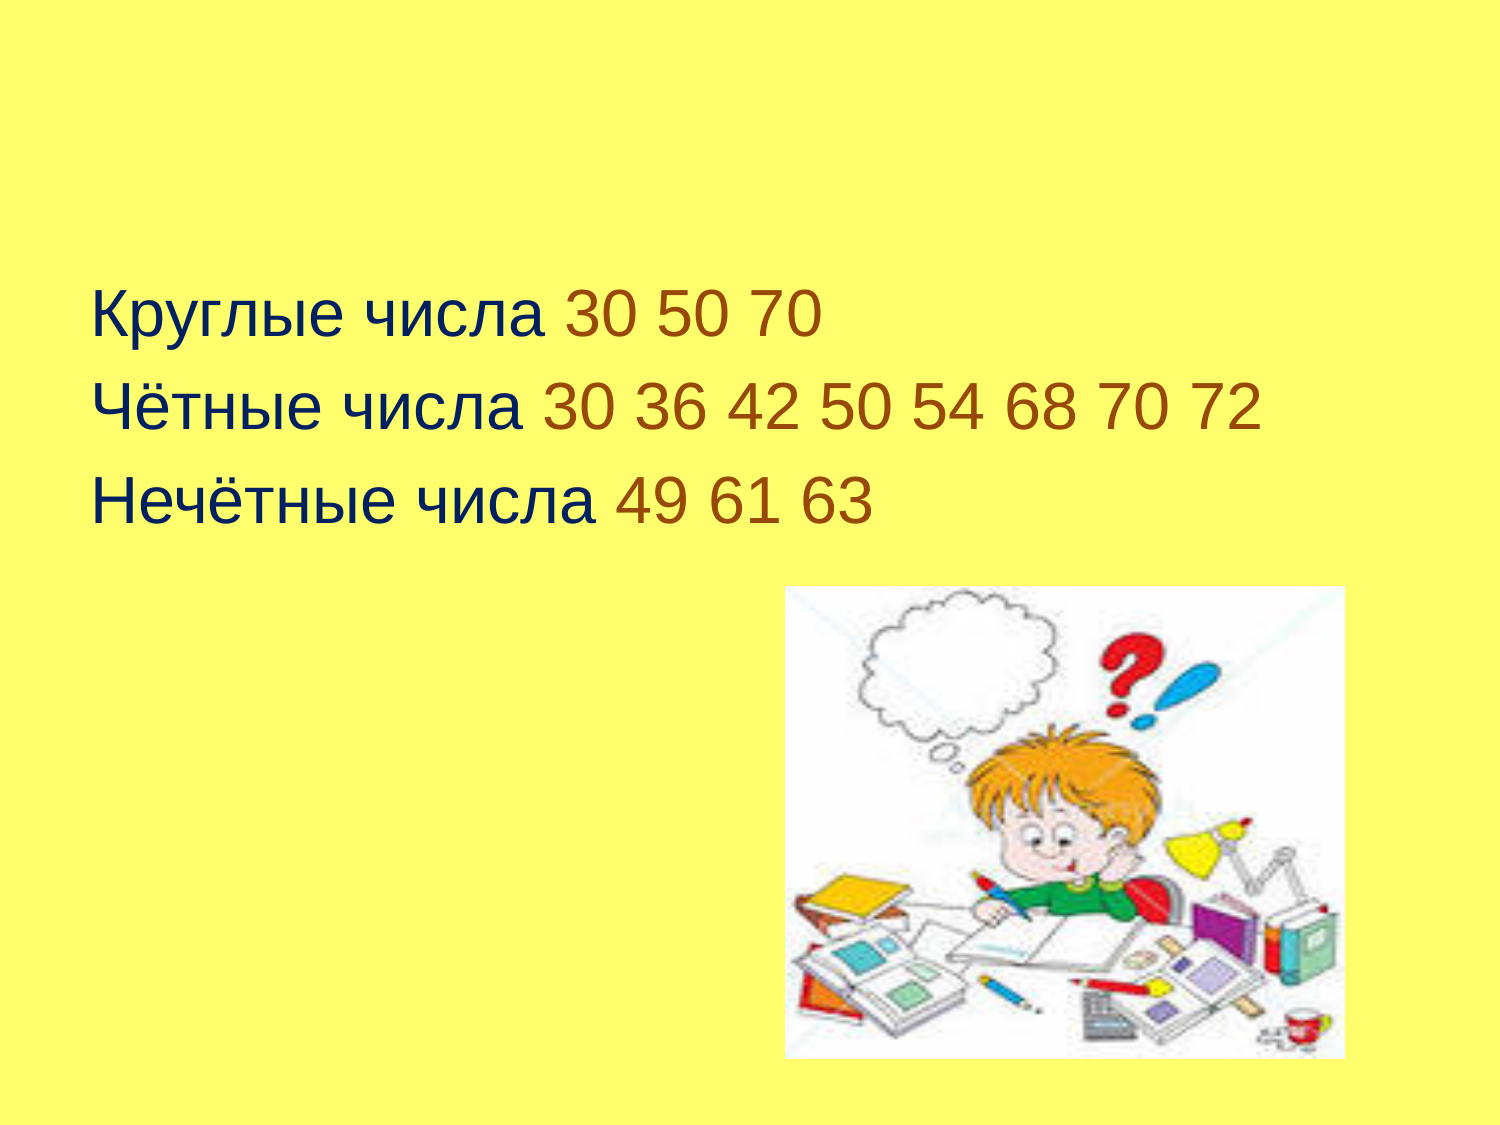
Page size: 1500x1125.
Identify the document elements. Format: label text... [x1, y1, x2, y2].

list Круглые числа 30 50 70 Чётные числа 30 36 42 50 54 68 70 72 Нечётные числа 49 61 63 [75, 262, 1425, 1005]
picture [785, 585, 1346, 1059]
